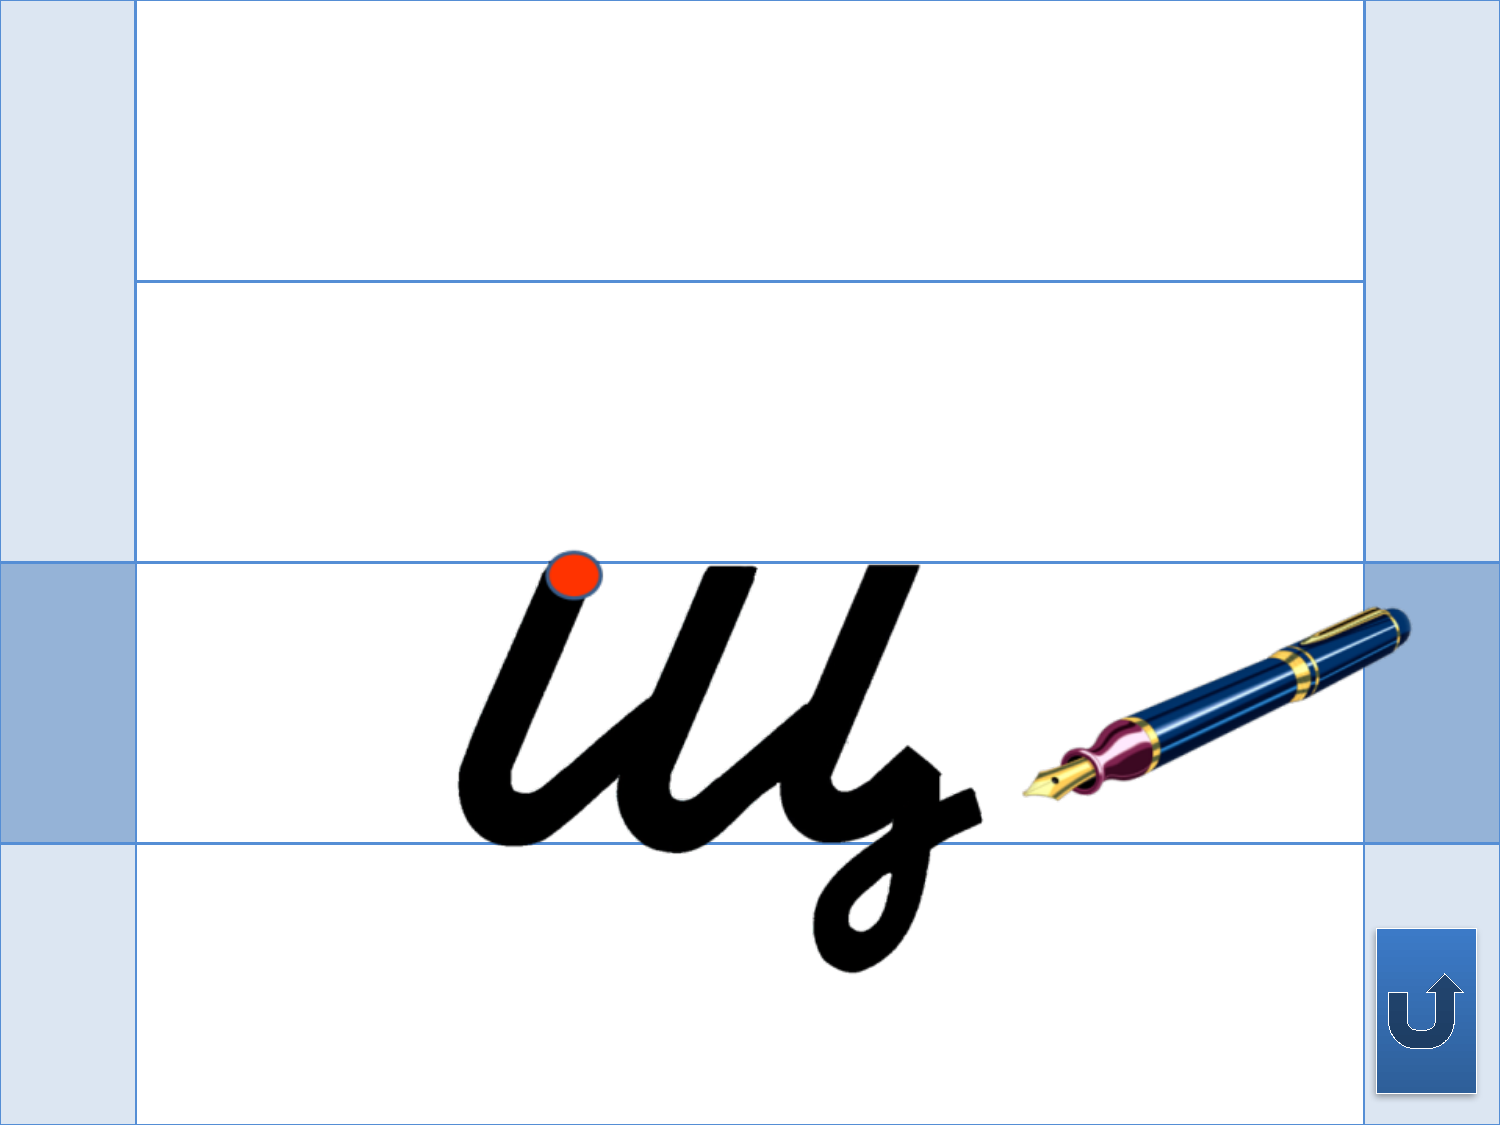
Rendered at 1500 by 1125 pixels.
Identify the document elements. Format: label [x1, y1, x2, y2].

table_header [1366, 1, 1499, 561]
picture [1021, 491, 1423, 924]
table_header [137, 1, 1363, 280]
table_cell [1, 564, 135, 842]
table_cell [1, 845, 135, 1124]
table_header [1, 1, 134, 561]
picture [430, 539, 1011, 979]
table_cell [137, 845, 1363, 1124]
table_cell [137, 564, 425, 842]
text_box [1376, 928, 1477, 1094]
table_cell [137, 283, 1363, 561]
table_cell [1365, 845, 1499, 1124]
table_cell [1427, 564, 1499, 842]
